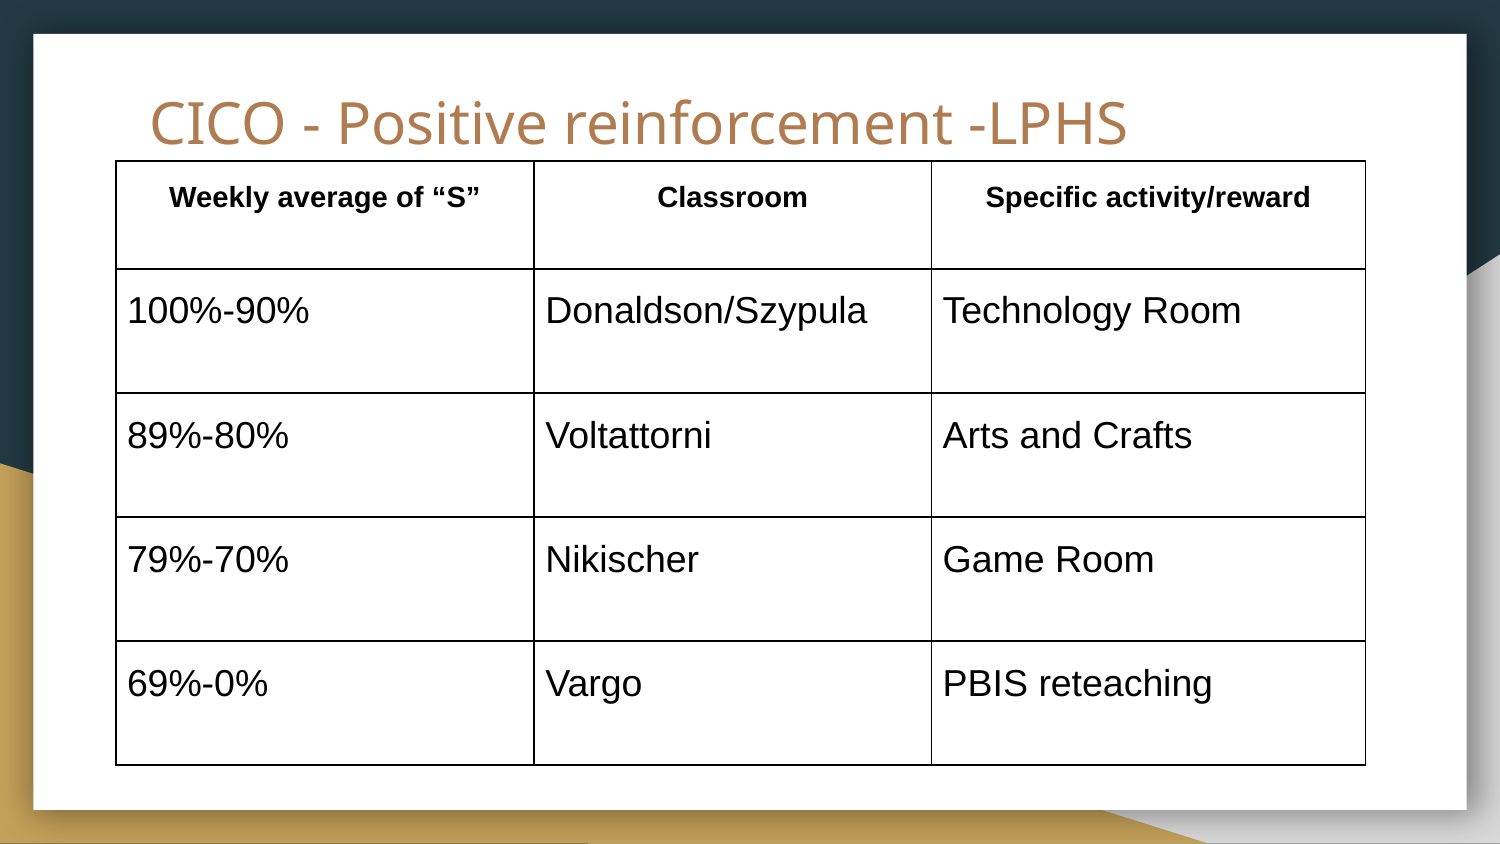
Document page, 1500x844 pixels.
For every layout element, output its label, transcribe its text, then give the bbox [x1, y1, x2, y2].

table_cell Technology Room [932, 270, 1365, 392]
table_header Weekly average of “S” [117, 162, 533, 268]
table_cell 89%-80% [117, 394, 533, 516]
table_cell Game Room [932, 518, 1365, 640]
table_cell Voltattorni [535, 394, 931, 516]
table_cell Donaldson/Szypula [535, 270, 931, 392]
table_header Classroom [535, 162, 931, 268]
table_cell Vargo [535, 642, 931, 764]
table_cell PBIS reteaching [932, 642, 1365, 764]
table_cell 69%-0% [117, 642, 533, 764]
table_cell 100%-90% [117, 270, 533, 392]
table_header Specific activity/reward [932, 162, 1365, 268]
table_cell Nikischer [535, 518, 931, 640]
table_cell 79%-70% [117, 518, 533, 640]
table_cell Arts and Crafts [932, 394, 1365, 516]
title CICO - Positive reinforcement -LPHS [134, 70, 1366, 160]
